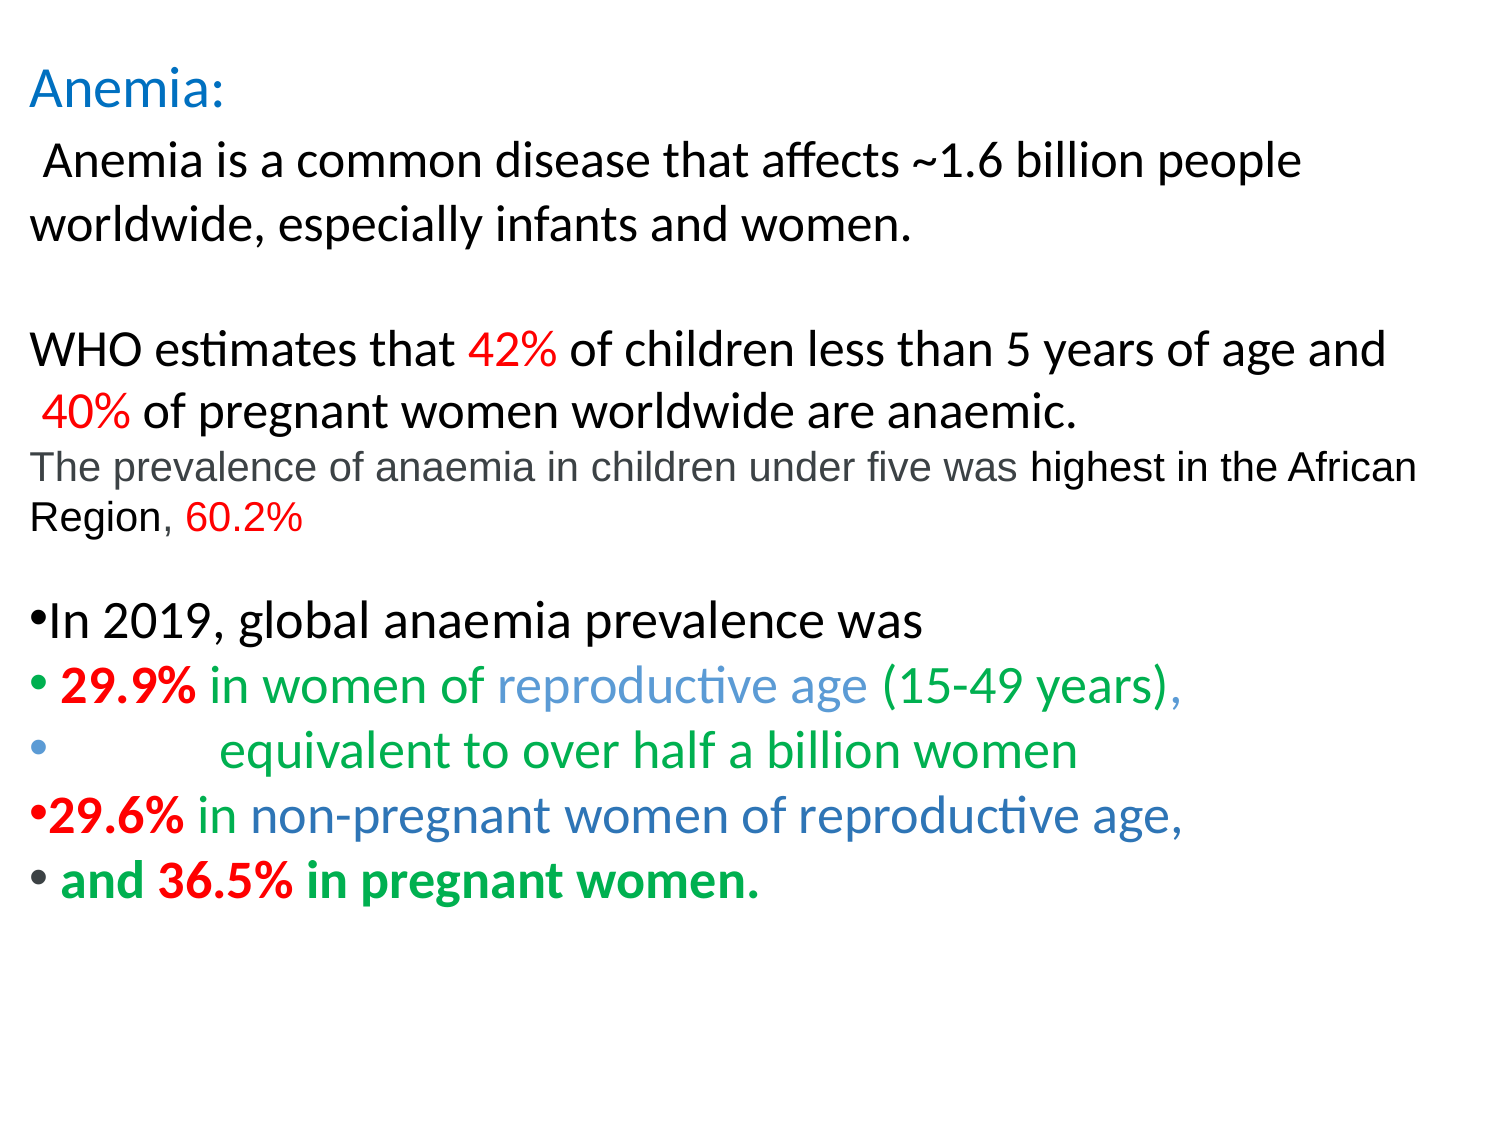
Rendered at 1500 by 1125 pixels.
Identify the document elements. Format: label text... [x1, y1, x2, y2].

text_box Anemia: Anemia is a common disease that affects ~1.6 billion people worldwide, especially infants and women. WHO estimates that 42% of children less than 5 years of age and 40% of pregnant women worldwide are anaemic. The prevalence of anaemia in children under five was highest in the African Region, 60.2% In 2019, global anaemia prevalence was 29.9% in women of reproductive age (15-49 years), equivalent to over half a billion women 29.6% in non-pregnant women of reproductive age, and 36.5% in pregnant women. [14, 41, 1500, 917]
